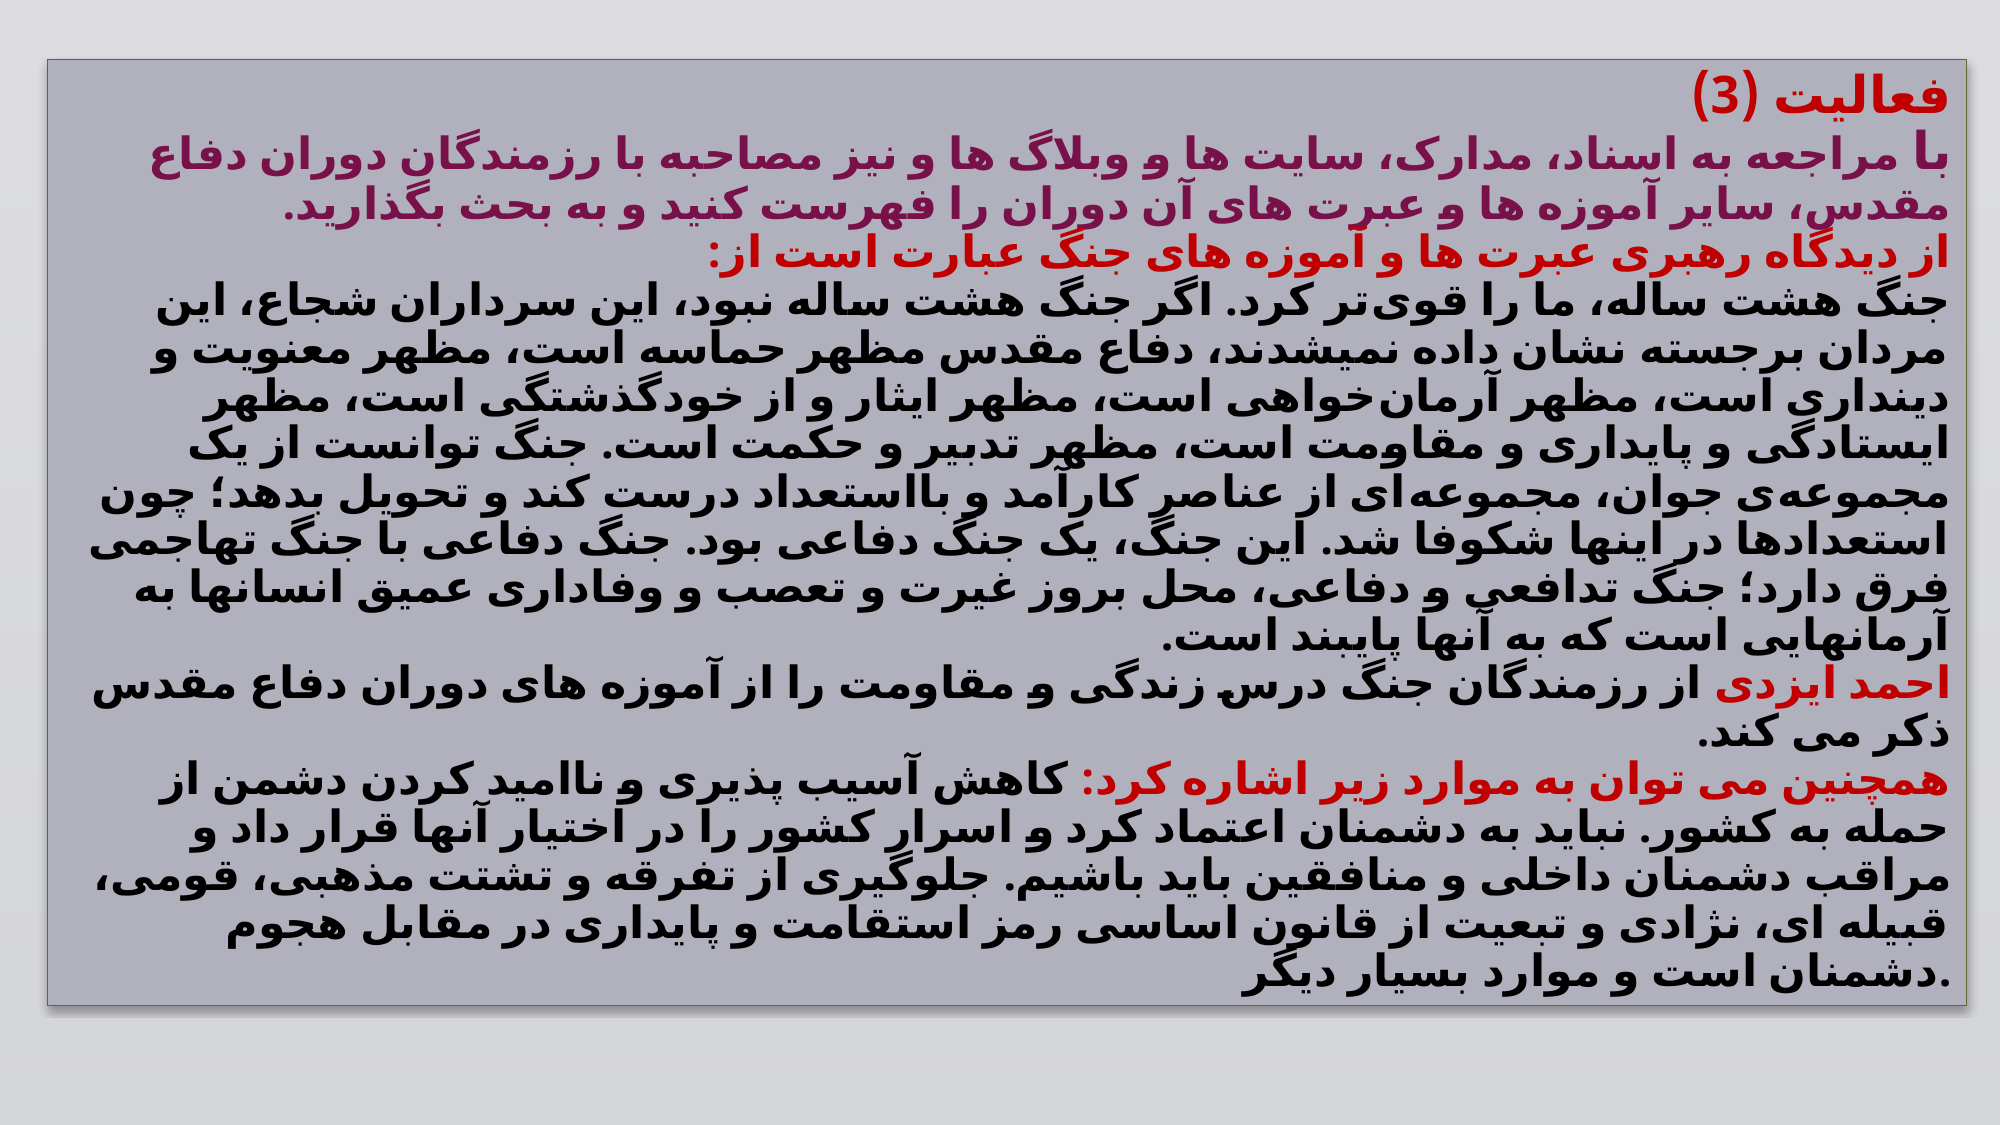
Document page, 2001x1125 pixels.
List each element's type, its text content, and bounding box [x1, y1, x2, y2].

title فعالیت (3) با مراجعه به اسناد، مدارک، سایت ها و وبلاگ ها و نیز مصاحبه با رزمندگان دوران دفاع مقدس، سایر آموزه ها و عبرت های آن دوران را فهرست کنید و به بحث بگذارید. از دیدگاه رهبری عبرت ها و آموزه های جنگ عبارت است از: جنگ هشت ساله، ما را قوی‌تر کرد. اگر جنگ هشت ساله نبود، این سرداران شجاع، این مردان برجسته نشان داده نمیشدند، دفاع مقدس مظهر حماسه است، مظهر معنویت و دینداری است، مظهر آرمان‌‌‌‌‌‌‌‌‌‌‌‌خواهی است، مظهر ایثار و از خودگذشتگی است، مظهر ایستادگی و پایداری و مقاومت است، مظهر تدبیر و حکمت است. جنگ توانست از یک مجموعه‌‌‌‌‌‌‌‌‌‌‌‌ی جوان، مجموعه‌‌‌‌‌‌‌‌‌‌‌‌ای از عناصر کارآمد و بااستعداد درست کند و تحویل بدهد؛ چون استعدادها در اینها شکوفا شد. این جنگ، یک جنگ دفاعی بود. جنگ دفاعی با جنگ تهاجمی فرق دارد؛ جنگ تدافعی و دفاعی، محل بروز غیرت و تعصب و وفاداری عمیق انسانها به آرمانهایی است که به آنها پایبند است. احمد ایزدی از رزمندگان جنگ درس زندگی و مقاومت را از آموزه های دوران دفاع مقدس ذکر می کند. همچنین می توان به موارد زیر اشاره کرد: کاهش آسیب پذیری و ناامید کردن دشمن از حمله به کشور. نباید به دشمنان اعتماد کرد و اسرار کشور را در اختیار آنها قرار داد و مراقب دشمنان داخلی و منافقین باید باشیم. جلوگیری از تفرقه و تشتت مذهبی، قومی، قبیله ای، نژادی و تبعیت از قانون اساسی رمز استقامت و پایداری در مقابل هجوم دشمنان است و موارد بسیار دیگر. [47, 59, 1967, 1006]
